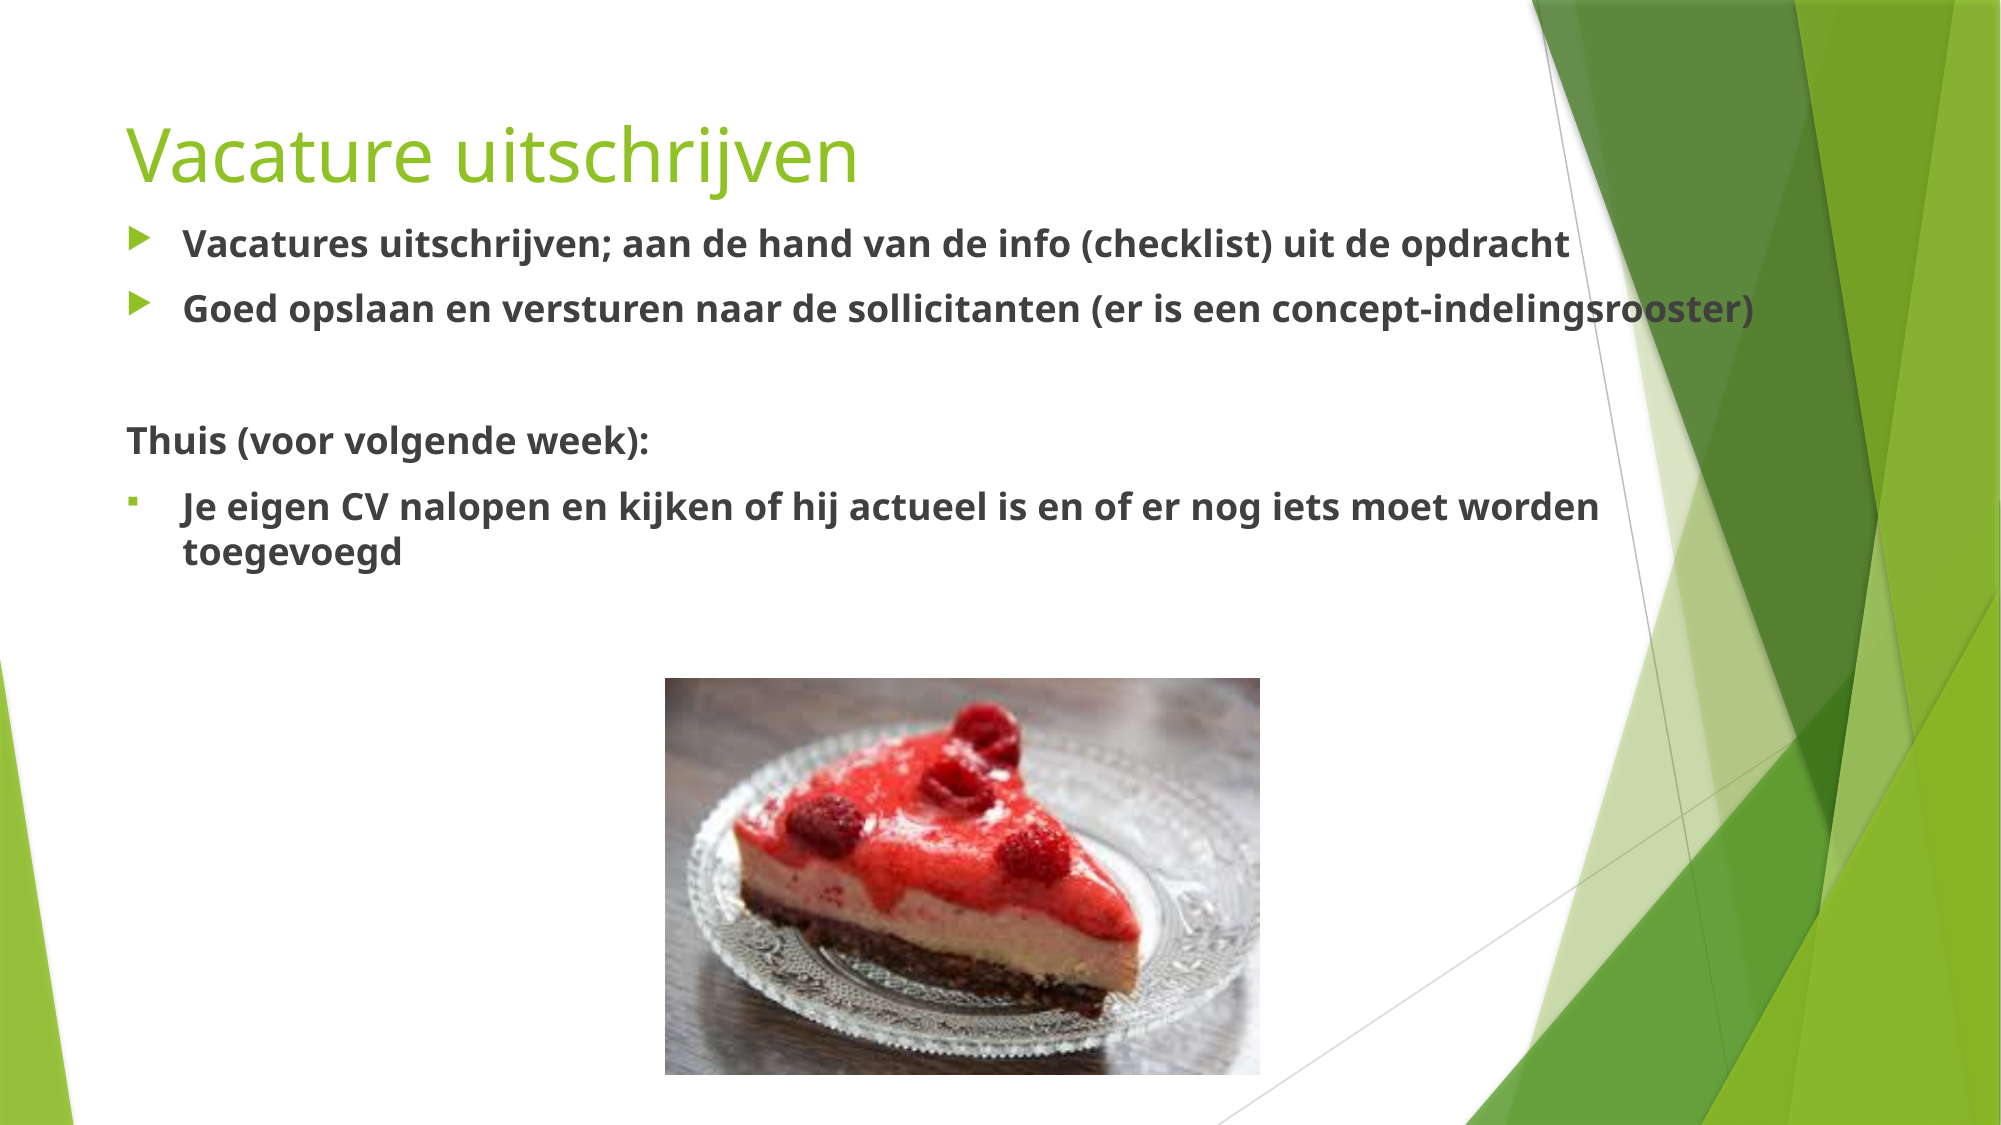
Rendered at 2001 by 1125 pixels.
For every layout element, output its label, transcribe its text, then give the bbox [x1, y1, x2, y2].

title Vacature uitschrijven [111, 99, 1522, 212]
picture [665, 678, 1261, 1075]
list Vacatures uitschrijven; aan de hand van de info (checklist) uit de opdracht Goed opslaan en versturen naar de sollicitanten (er is een concept-indelingsrooster) Thuis (voor volgende week): Je eigen CV nalopen en kijken of hij actueel is en of er nog iets moet worden toegevoegd [111, 212, 1781, 991]
